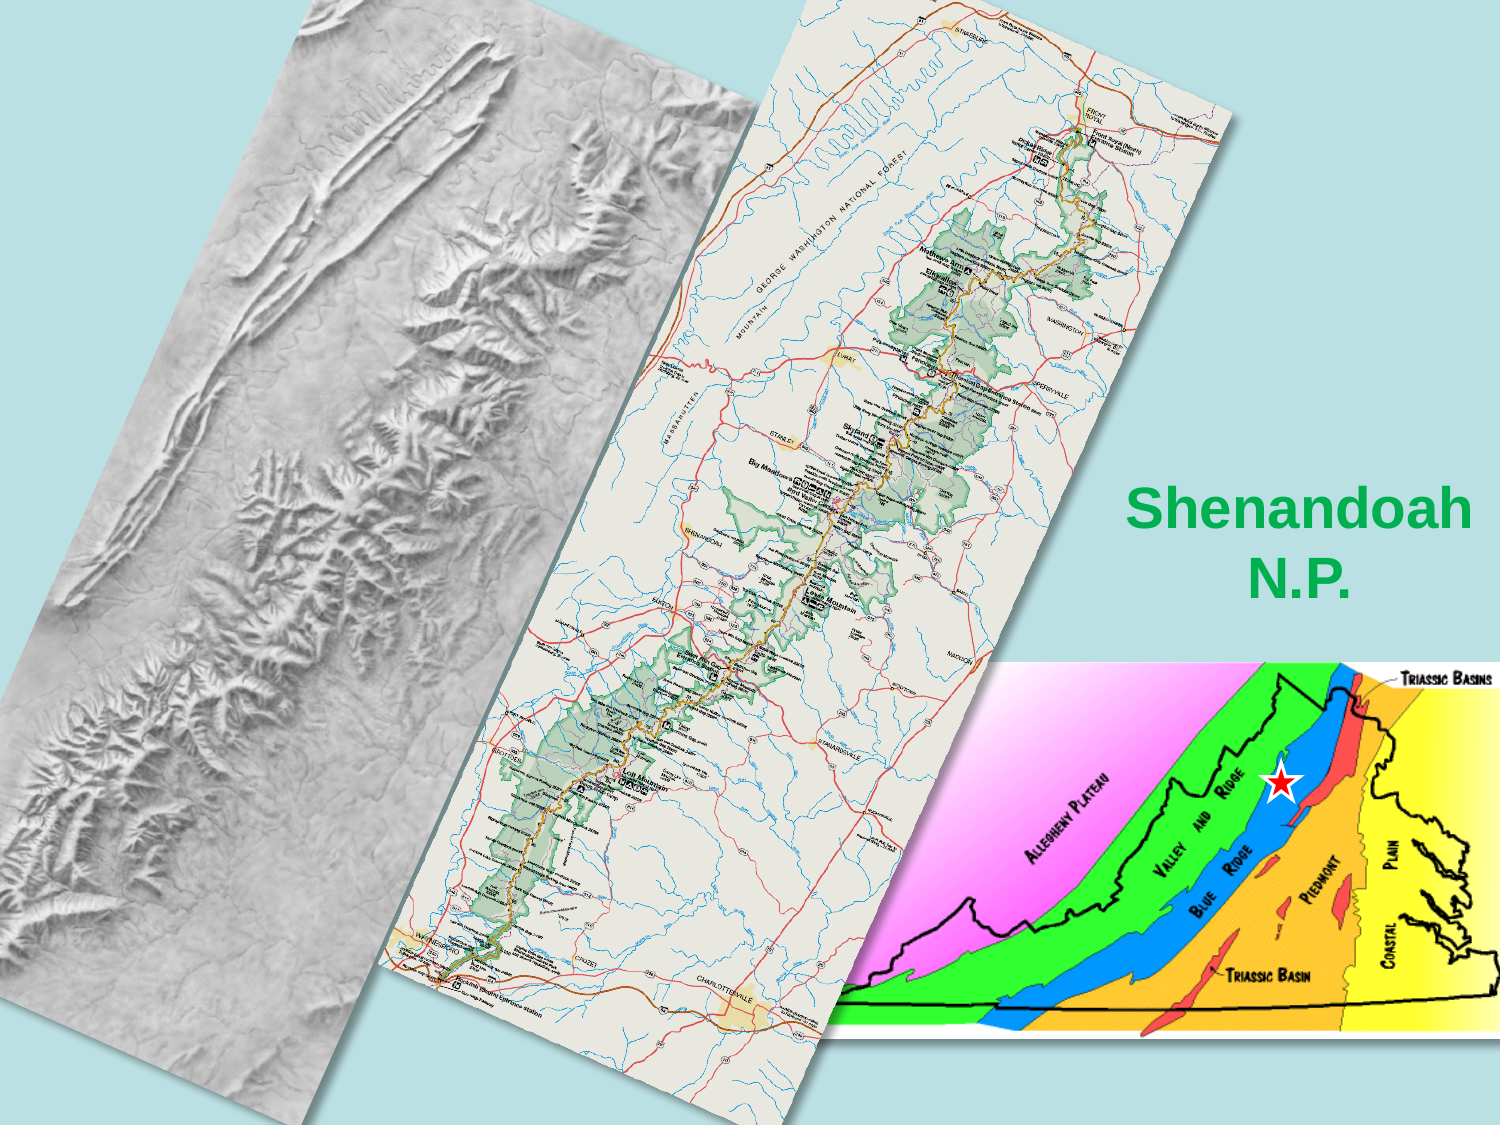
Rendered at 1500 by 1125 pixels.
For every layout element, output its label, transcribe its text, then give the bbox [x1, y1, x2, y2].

picture [0, 0, 1500, 1125]
text_box Shenandoah N.P. [1100, 462, 1500, 618]
